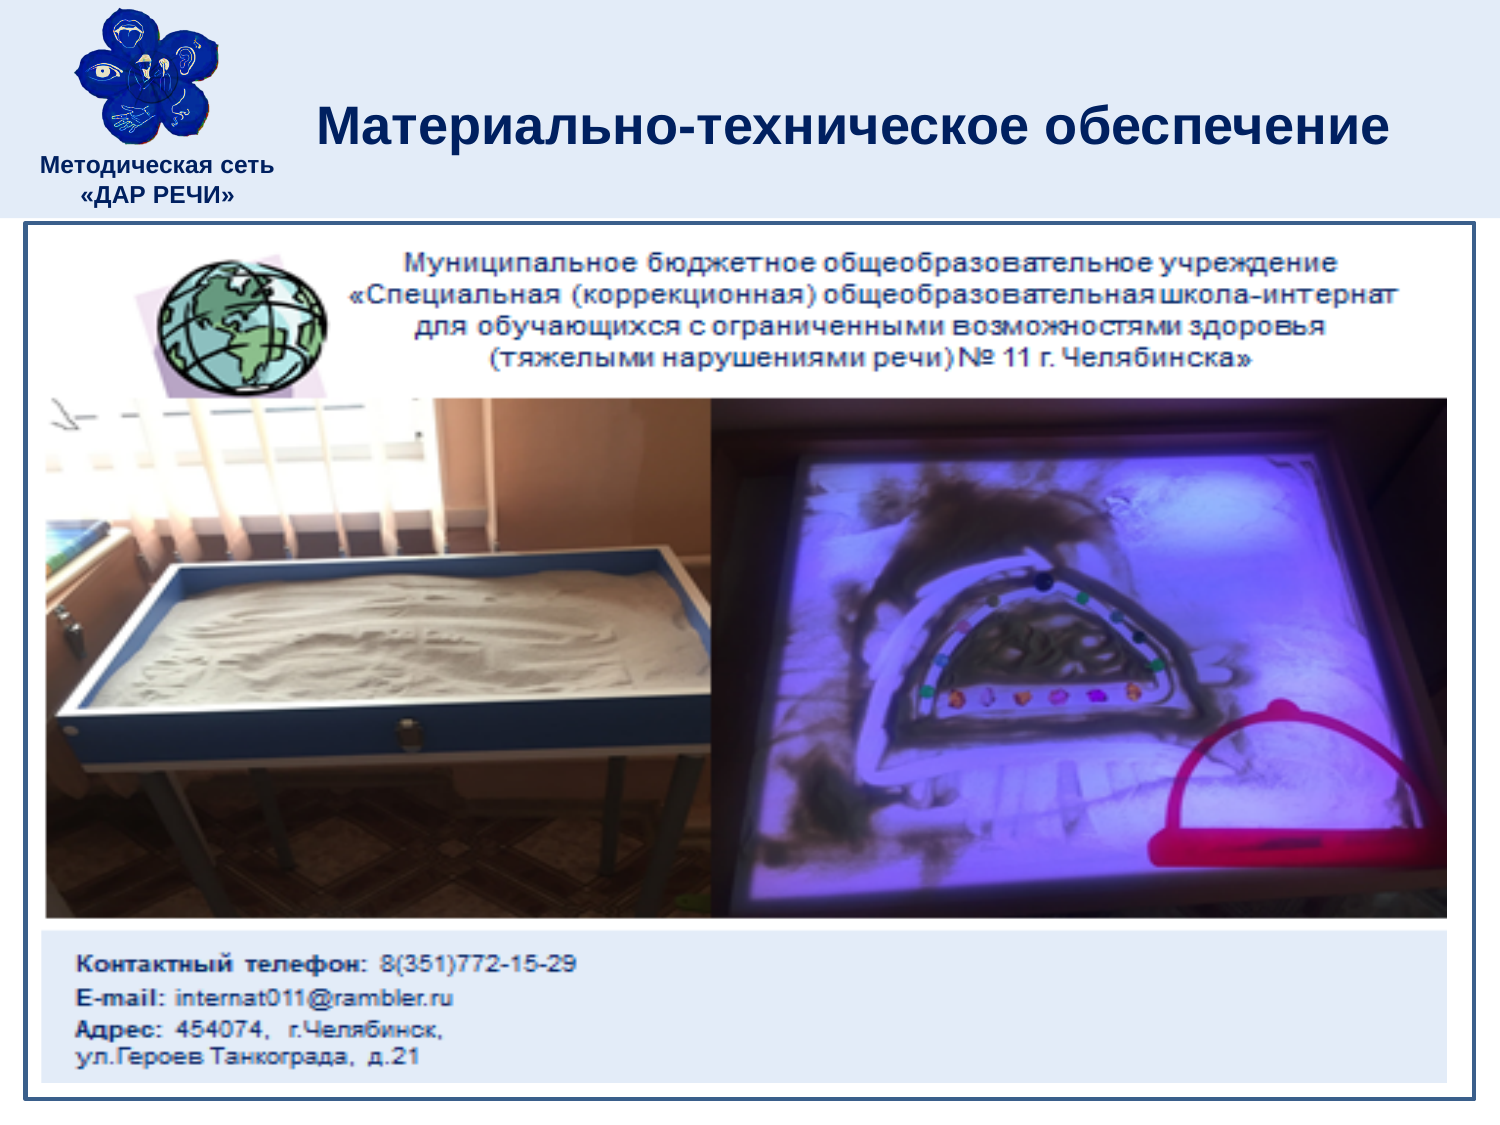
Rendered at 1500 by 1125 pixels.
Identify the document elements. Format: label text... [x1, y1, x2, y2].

picture [73, 4, 219, 149]
slide_number 24 [29, 1035, 119, 1095]
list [41, 231, 1448, 1083]
title Материально-техническое обеспечение [301, 26, 1477, 215]
